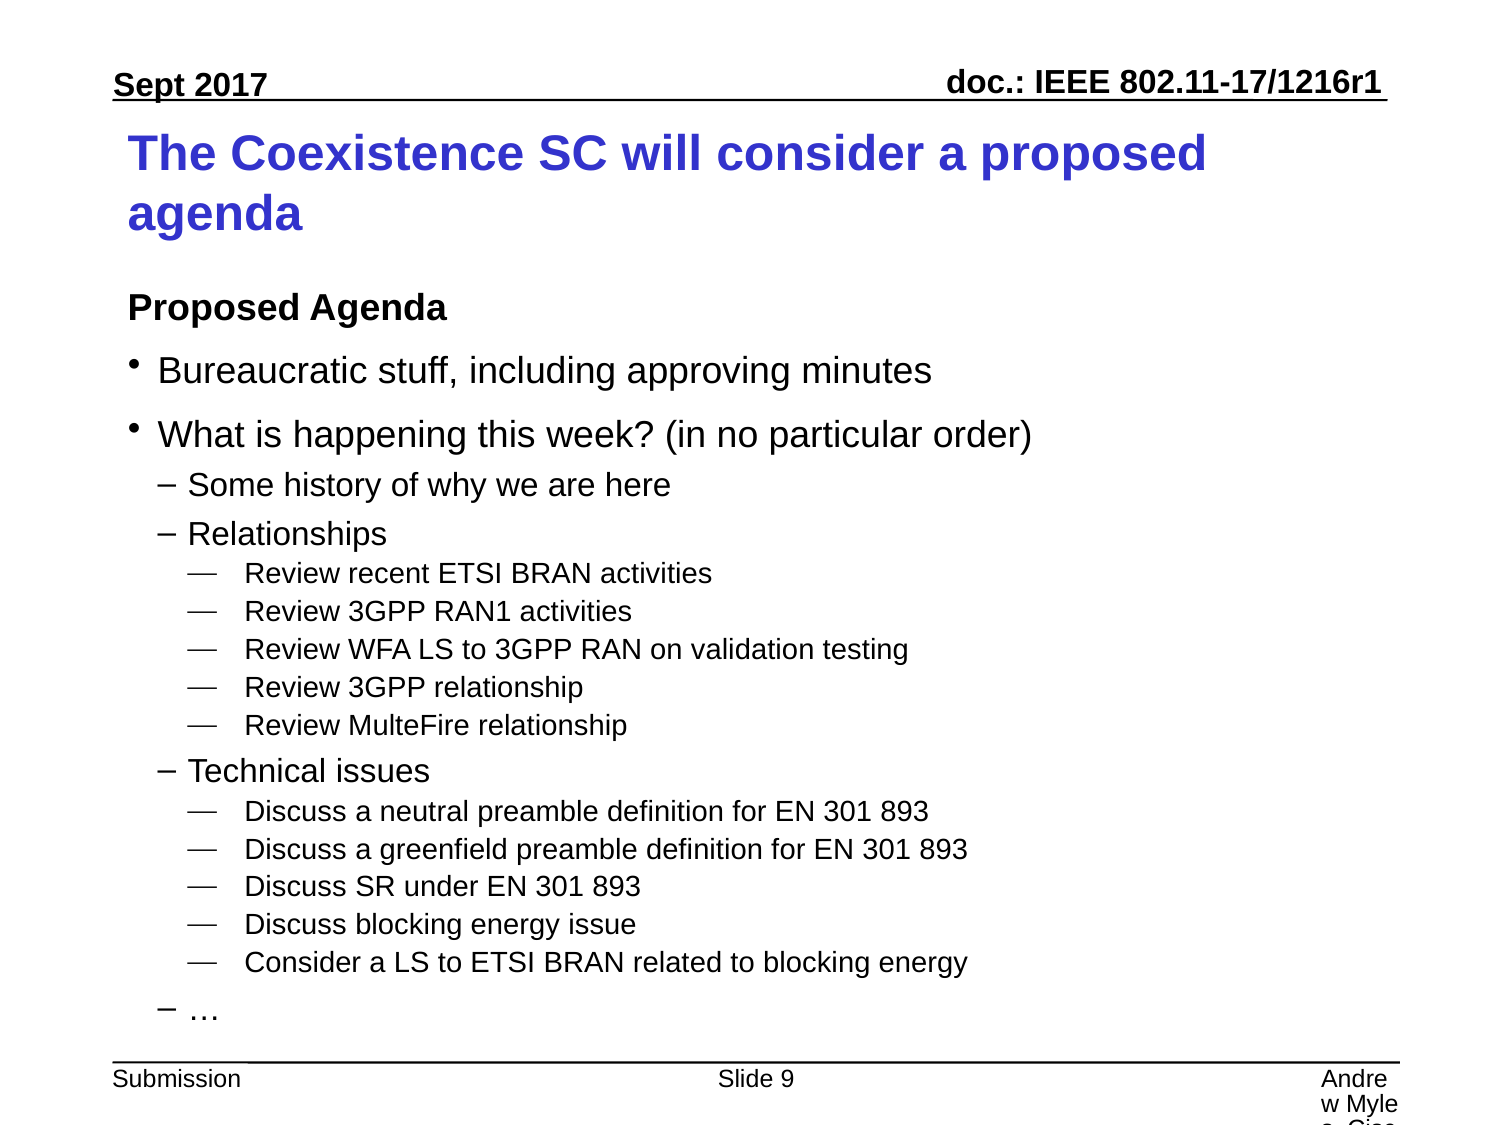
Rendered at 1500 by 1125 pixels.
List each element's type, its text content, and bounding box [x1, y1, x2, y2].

footer Andrew Myles, Cisco [1320, 1061, 1402, 1093]
list Proposed Agenda Bureaucratic stuff, including approving minutes What is happening this week? (in no particular order) Some history of why we are here Relationships Review recent ETSI BRAN activities Review 3GPP RAN1 activities Review WFA LS to 3GPP RAN on validation testing Review 3GPP relationship Review MulteFire relationship Technical issues Discuss a neutral preamble definition for EN 301 893 Discuss a greenfield preamble definition for EN 301 893 Discuss SR under EN 301 893 Discuss blocking energy issue Consider a LS to ETSI BRAN related to blocking energy … [112, 275, 1388, 950]
title The Coexistence SC will consider a proposed agenda [112, 112, 1388, 275]
slide_number Slide 9 [709, 1061, 803, 1093]
